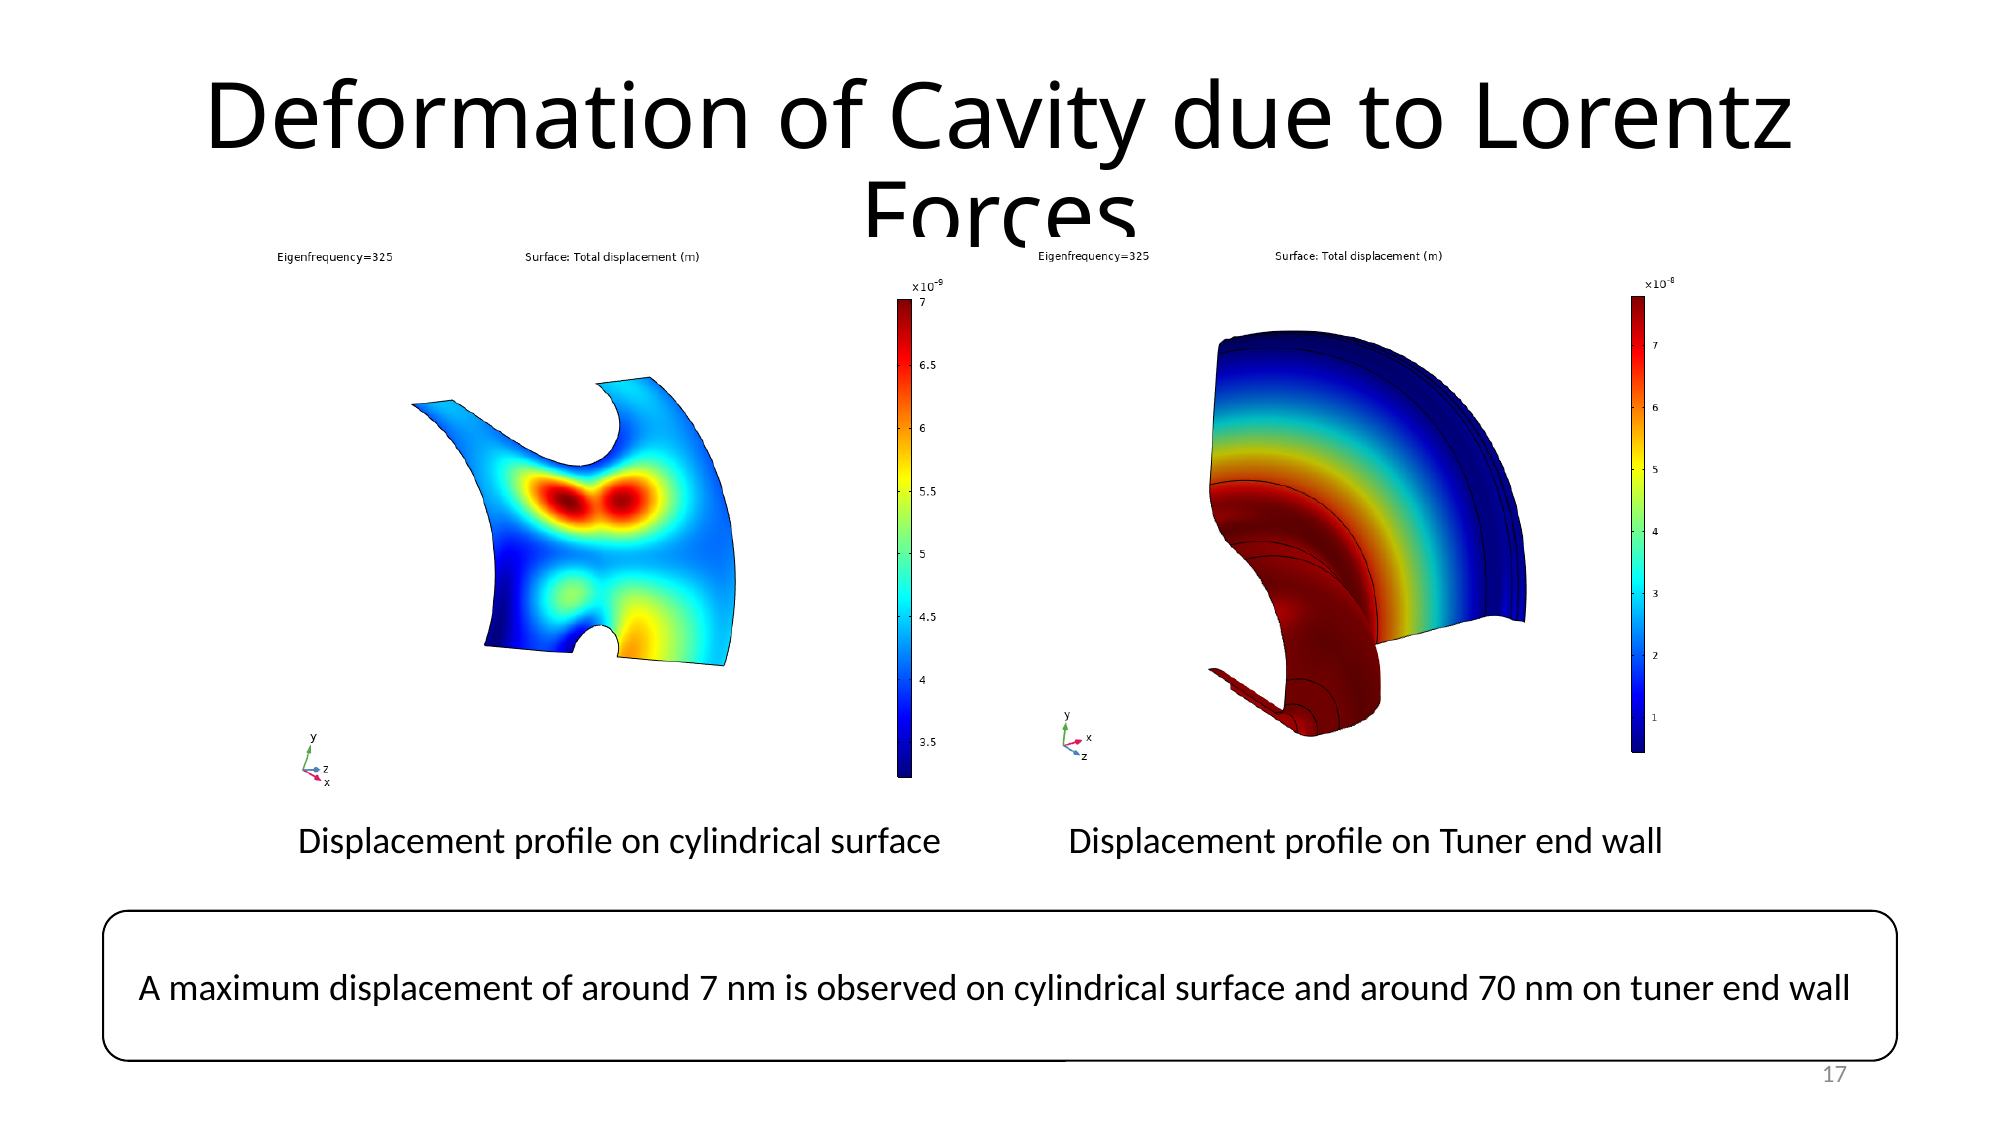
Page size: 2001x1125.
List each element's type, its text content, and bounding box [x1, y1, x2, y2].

picture [1025, 237, 1692, 784]
text_box Displacement profile on Tuner end wall [1026, 808, 1706, 868]
slide_number 17 [1412, 1042, 1863, 1103]
text_box A maximum displacement of around 7 nm is observed on cylindrical surface and around 70 nm on tuner end wall [102, 909, 1899, 1062]
text_box Displacement profile on cylindrical surface [280, 809, 960, 868]
picture [263, 237, 961, 809]
title Deformation of Cavity due to Lorentz Forces [137, 59, 1863, 278]
